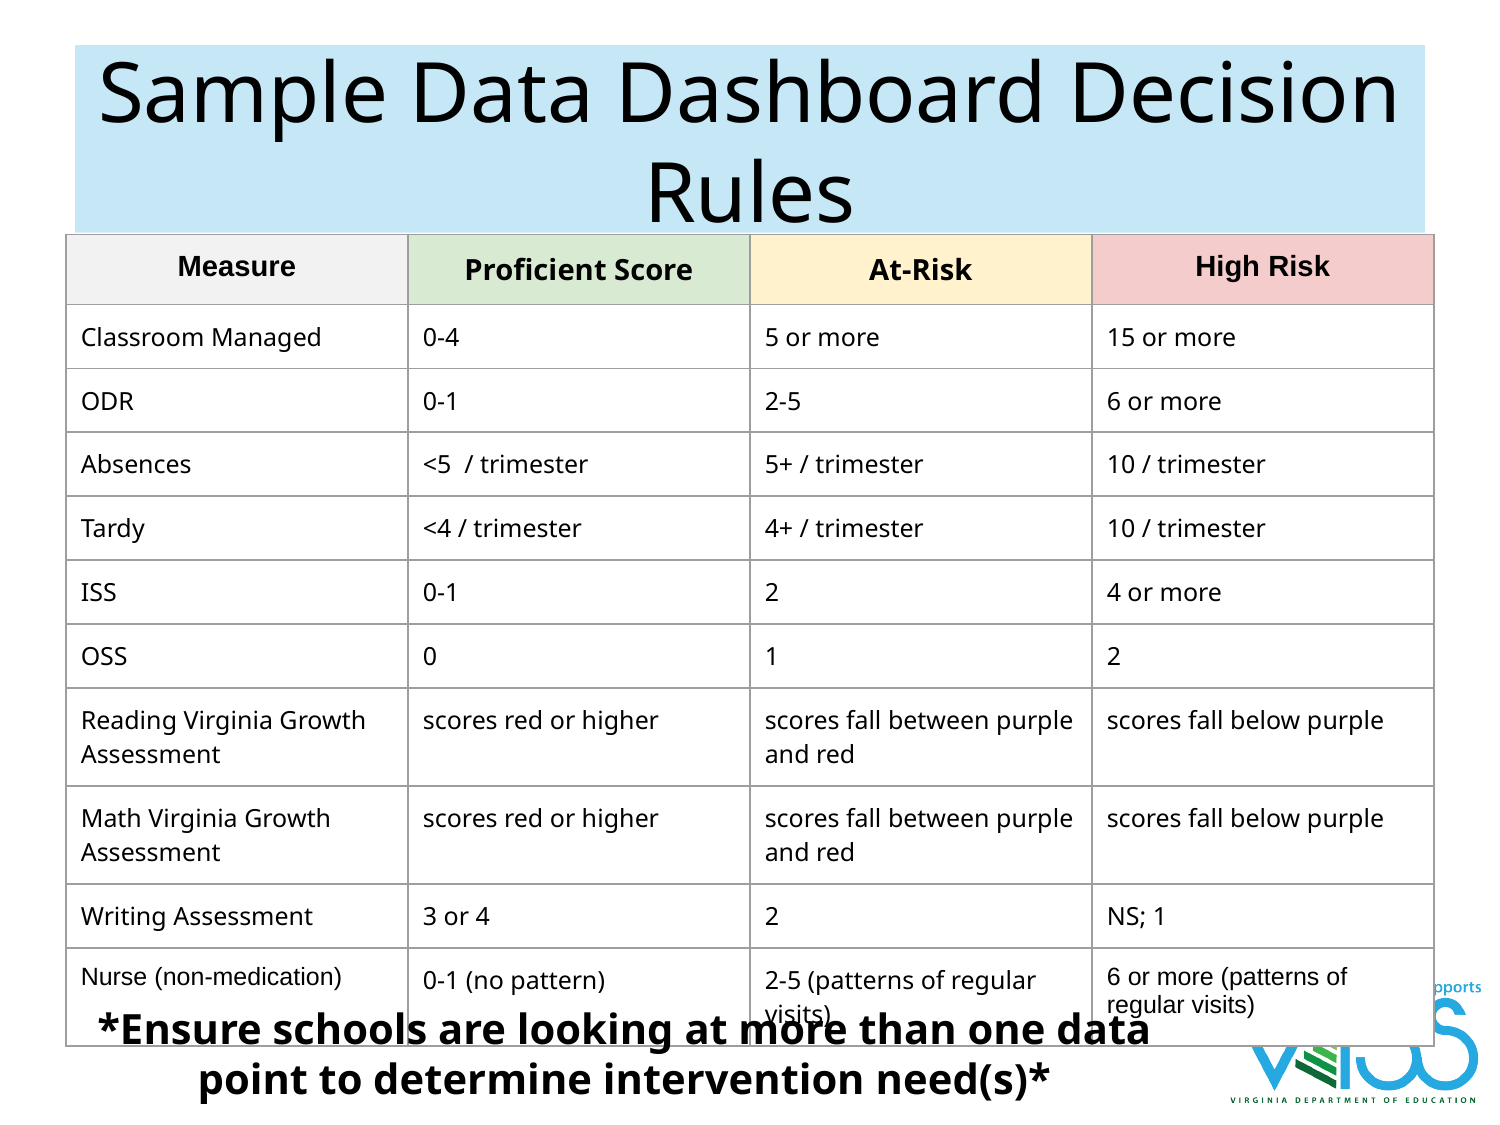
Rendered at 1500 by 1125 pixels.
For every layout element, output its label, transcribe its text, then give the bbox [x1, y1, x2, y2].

table_cell 2 [1093, 625, 1433, 687]
table_cell scores red or higher [409, 787, 749, 883]
table_cell Absences [67, 433, 407, 495]
text_box *Ensure schools are looking at more than one data point to determine intervention need(s)* [41, 987, 1208, 1125]
table_cell 3 or 4 [409, 885, 749, 947]
table_cell <5 / trimester [409, 433, 749, 495]
table_cell 2-5 [751, 369, 1091, 431]
table_cell 5 or more [751, 305, 1091, 368]
title Sample Data Dashboard Decision Rules [75, 45, 1425, 233]
table_cell <4 / trimester [409, 497, 749, 559]
table_header High Risk [1093, 235, 1433, 304]
table_cell scores fall below purple [1093, 689, 1433, 785]
table_cell scores fall between purple and red [751, 787, 1091, 883]
table_cell 0-1 [409, 369, 749, 431]
table_cell 10 / trimester [1093, 497, 1433, 559]
table_cell scores fall between purple and red [751, 689, 1091, 785]
table_cell 10 / trimester [1093, 433, 1433, 495]
table_cell 2 [751, 561, 1091, 623]
table_cell 0-4 [409, 305, 749, 368]
table_cell Writing Assessment [67, 885, 407, 947]
table_cell Classroom Managed [67, 305, 407, 368]
picture [1224, 980, 1481, 1103]
table_cell 6 or more [1093, 369, 1433, 431]
table_cell Math Virginia Growth Assessment [67, 787, 407, 883]
table_cell 1 [751, 625, 1091, 687]
table_cell OSS [67, 625, 407, 687]
table_cell 5+ / trimester [751, 433, 1091, 495]
table_header Proficient Score [409, 235, 749, 304]
table_cell 0-1 [409, 561, 749, 623]
table_cell 6 or more (patterns of regular visits) [1093, 949, 1433, 1045]
table_cell scores red or higher [409, 689, 749, 785]
table_cell ODR [67, 369, 407, 431]
table_cell 0-1 (no pattern) [409, 949, 749, 987]
table_cell 2-5 (patterns of regular visits) [751, 949, 1091, 987]
table_cell ISS [67, 561, 407, 623]
table_header Measure [67, 235, 407, 304]
table_cell 15 or more [1093, 305, 1433, 368]
table_header At-Risk [751, 235, 1091, 304]
table_cell 4+ / trimester [751, 497, 1091, 559]
table_cell 0 [409, 625, 749, 687]
table_cell NS; 1 [1093, 885, 1433, 947]
table_cell 2 [751, 885, 1091, 947]
table_cell 4 or more [1093, 561, 1433, 623]
table_cell Reading Virginia Growth Assessment [67, 689, 407, 785]
table_cell Tardy [67, 497, 407, 559]
table_cell Nurse (non-medication) [67, 949, 407, 987]
table_cell scores fall below purple [1093, 787, 1433, 883]
